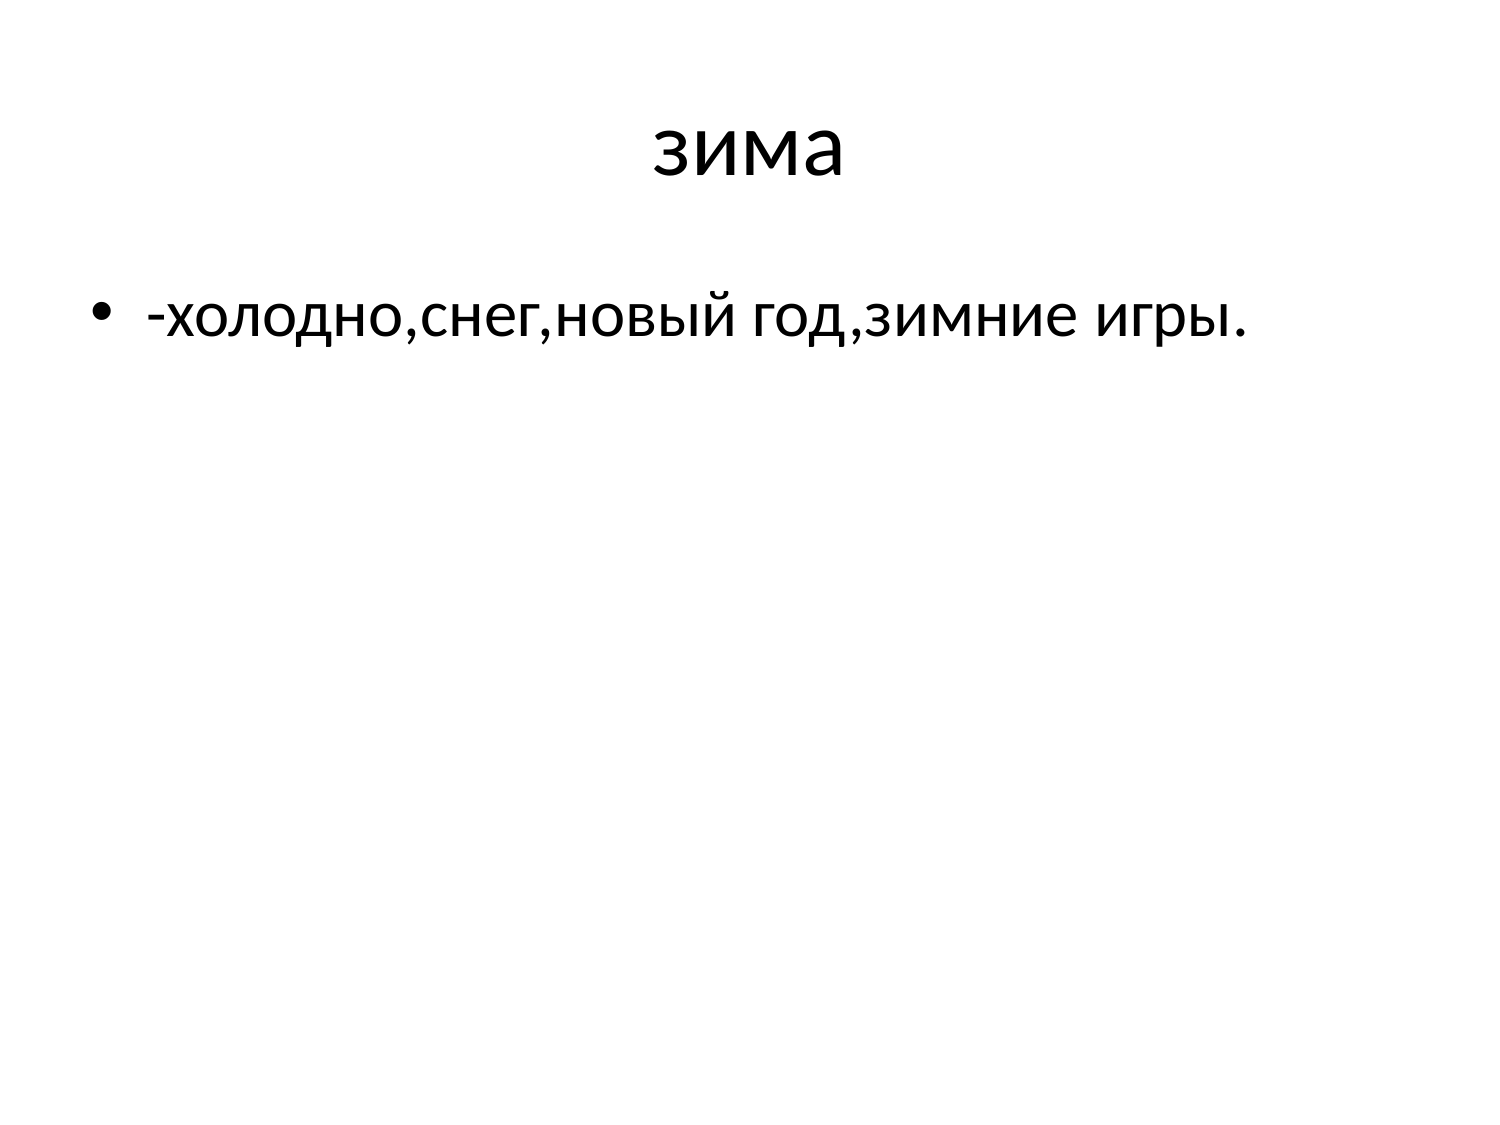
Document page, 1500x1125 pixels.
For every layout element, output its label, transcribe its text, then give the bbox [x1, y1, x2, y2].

list -холодно,снег,новый год,зимние игры. [75, 262, 1425, 1005]
title зима [75, 45, 1425, 233]
